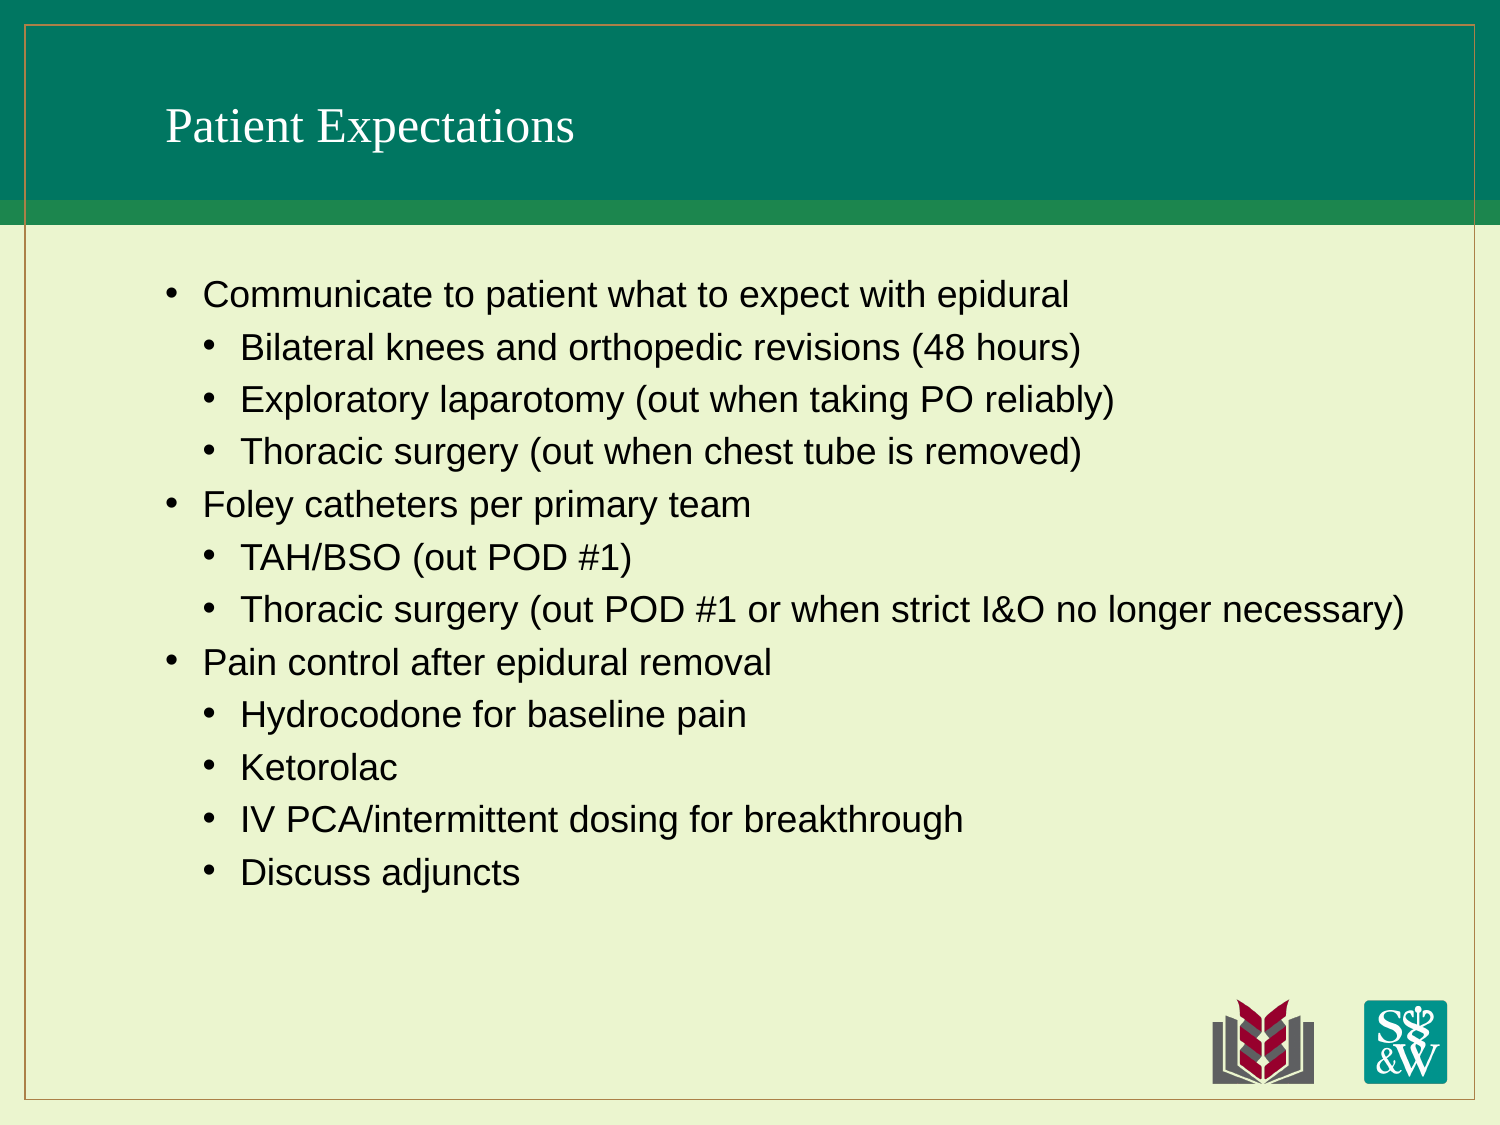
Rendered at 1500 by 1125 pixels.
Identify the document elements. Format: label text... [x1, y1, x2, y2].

picture [1212, 1006, 1325, 1084]
list Communicate to patient what to expect with epidural Bilateral knees and orthopedic revisions (48 hours) Exploratory laparotomy (out when taking PO reliably) Thoracic surgery (out when chest tube is removed) Foley catheters per primary team TAH/BSO (out POD #1) Thoracic surgery (out POD #1 or when strict I&O no longer necessary) Pain control after epidural removal Hydrocodone for baseline pain Ketorolac IV PCA/intermittent dosing for breakthrough Discuss adjuncts [149, 262, 1426, 1006]
title Patient Expectations [149, 44, 1426, 201]
picture [1350, 999, 1450, 1084]
